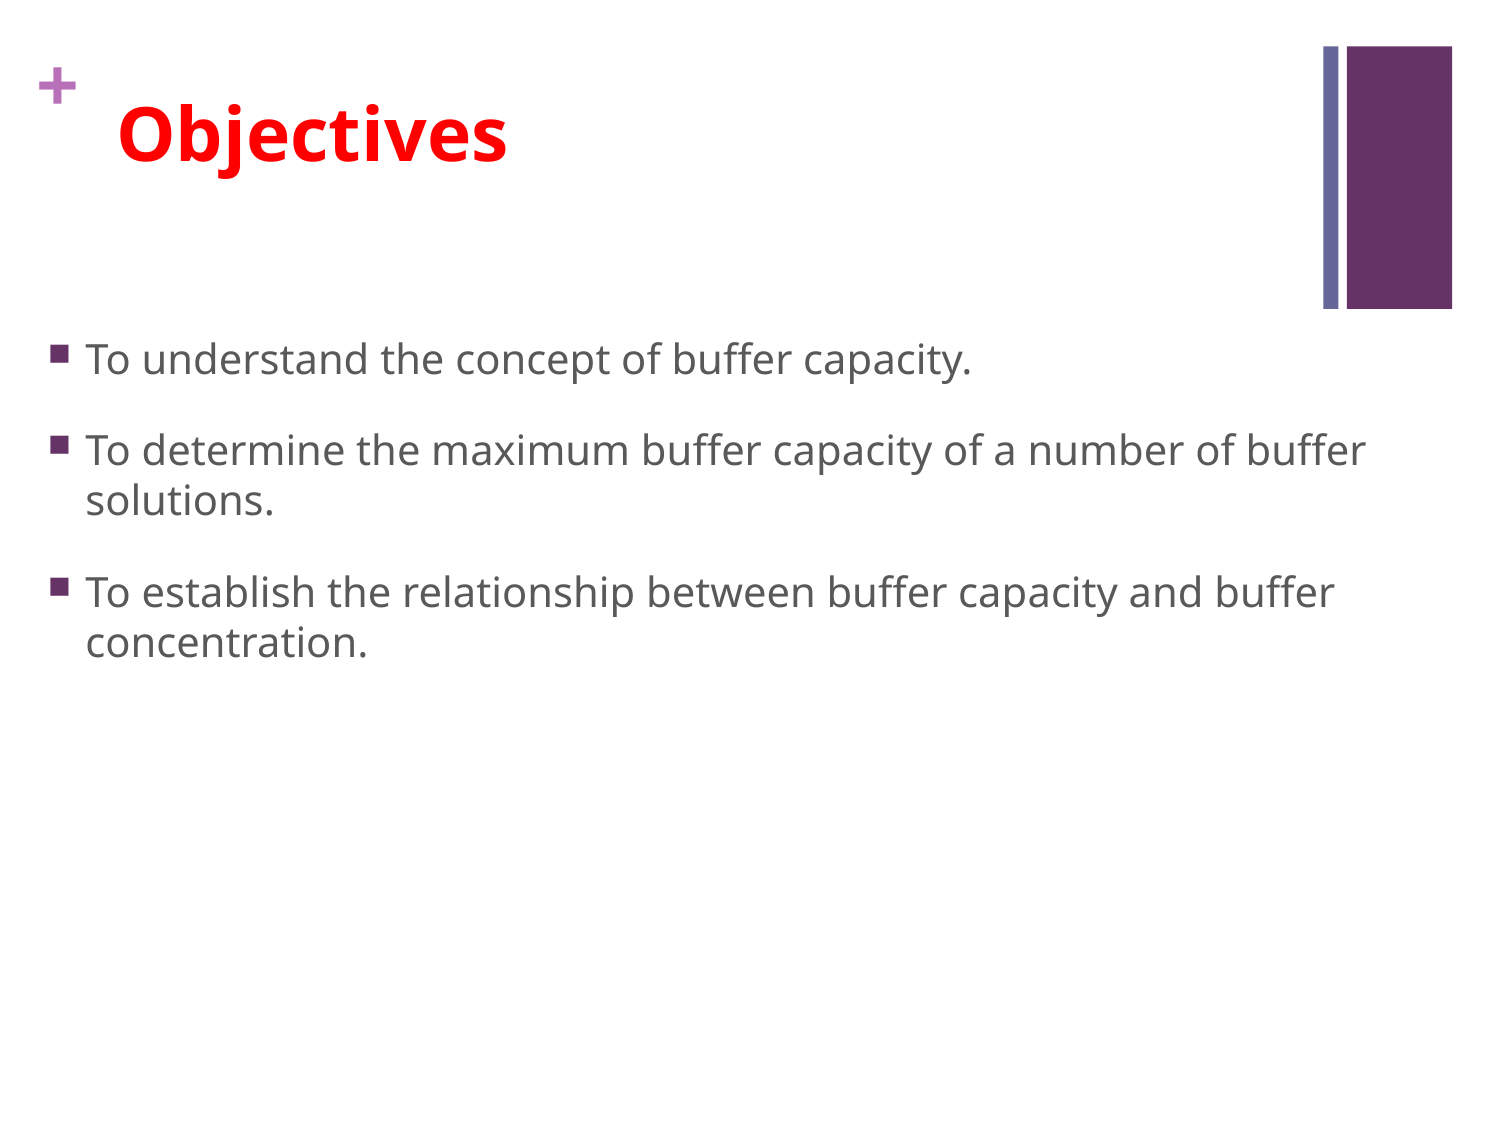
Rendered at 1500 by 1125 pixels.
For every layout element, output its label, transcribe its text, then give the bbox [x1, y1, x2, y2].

title Objectives [81, 79, 1322, 263]
list To understand the concept of buffer capacity. To determine the maximum buffer capacity of a number of buffer solutions. To establish the relationship between buffer capacity and buffer concentration. [32, 324, 1496, 1005]
